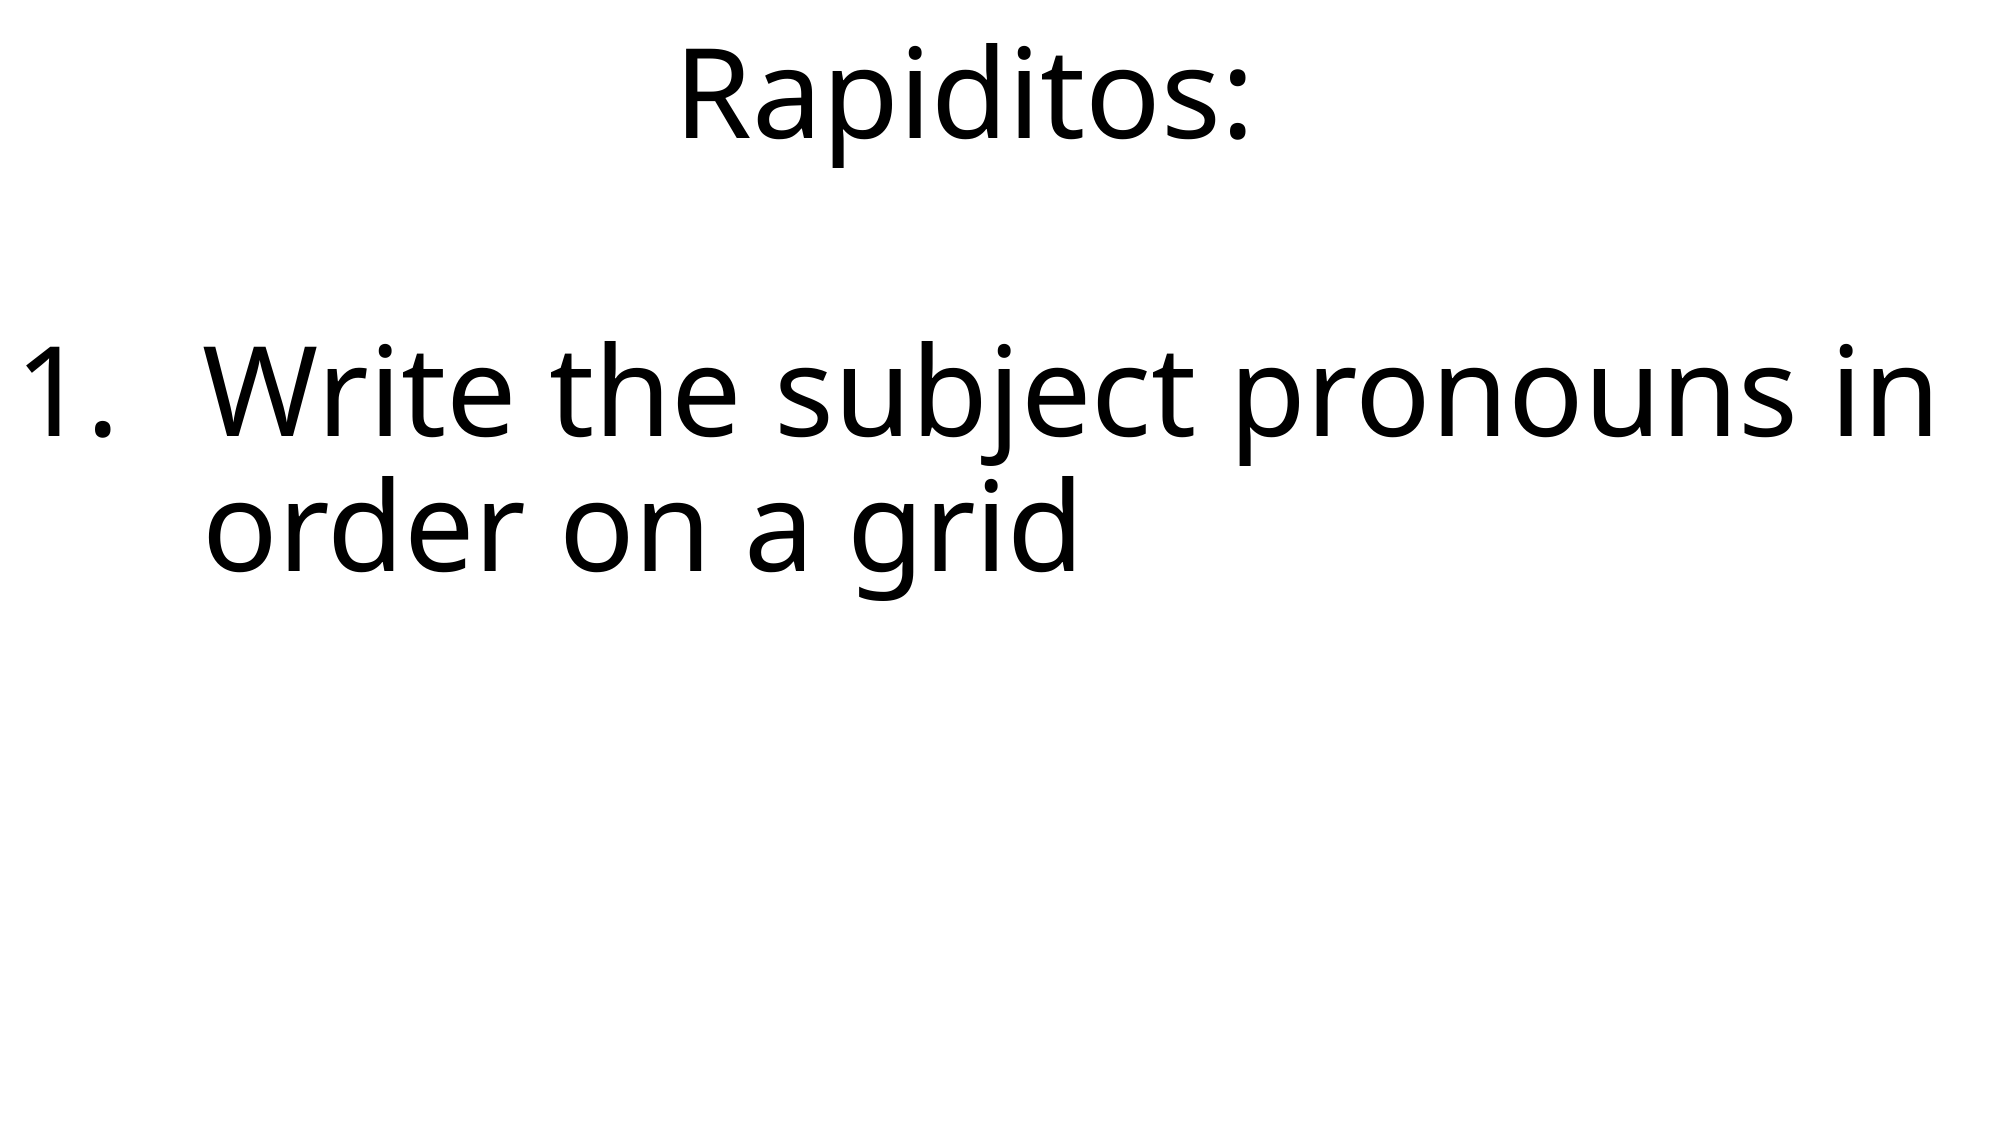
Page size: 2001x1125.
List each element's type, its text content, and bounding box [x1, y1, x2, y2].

title Rapiditos: [231, 29, 1732, 154]
text_box Write the subject pronouns in order on a grid [0, 154, 2000, 607]
